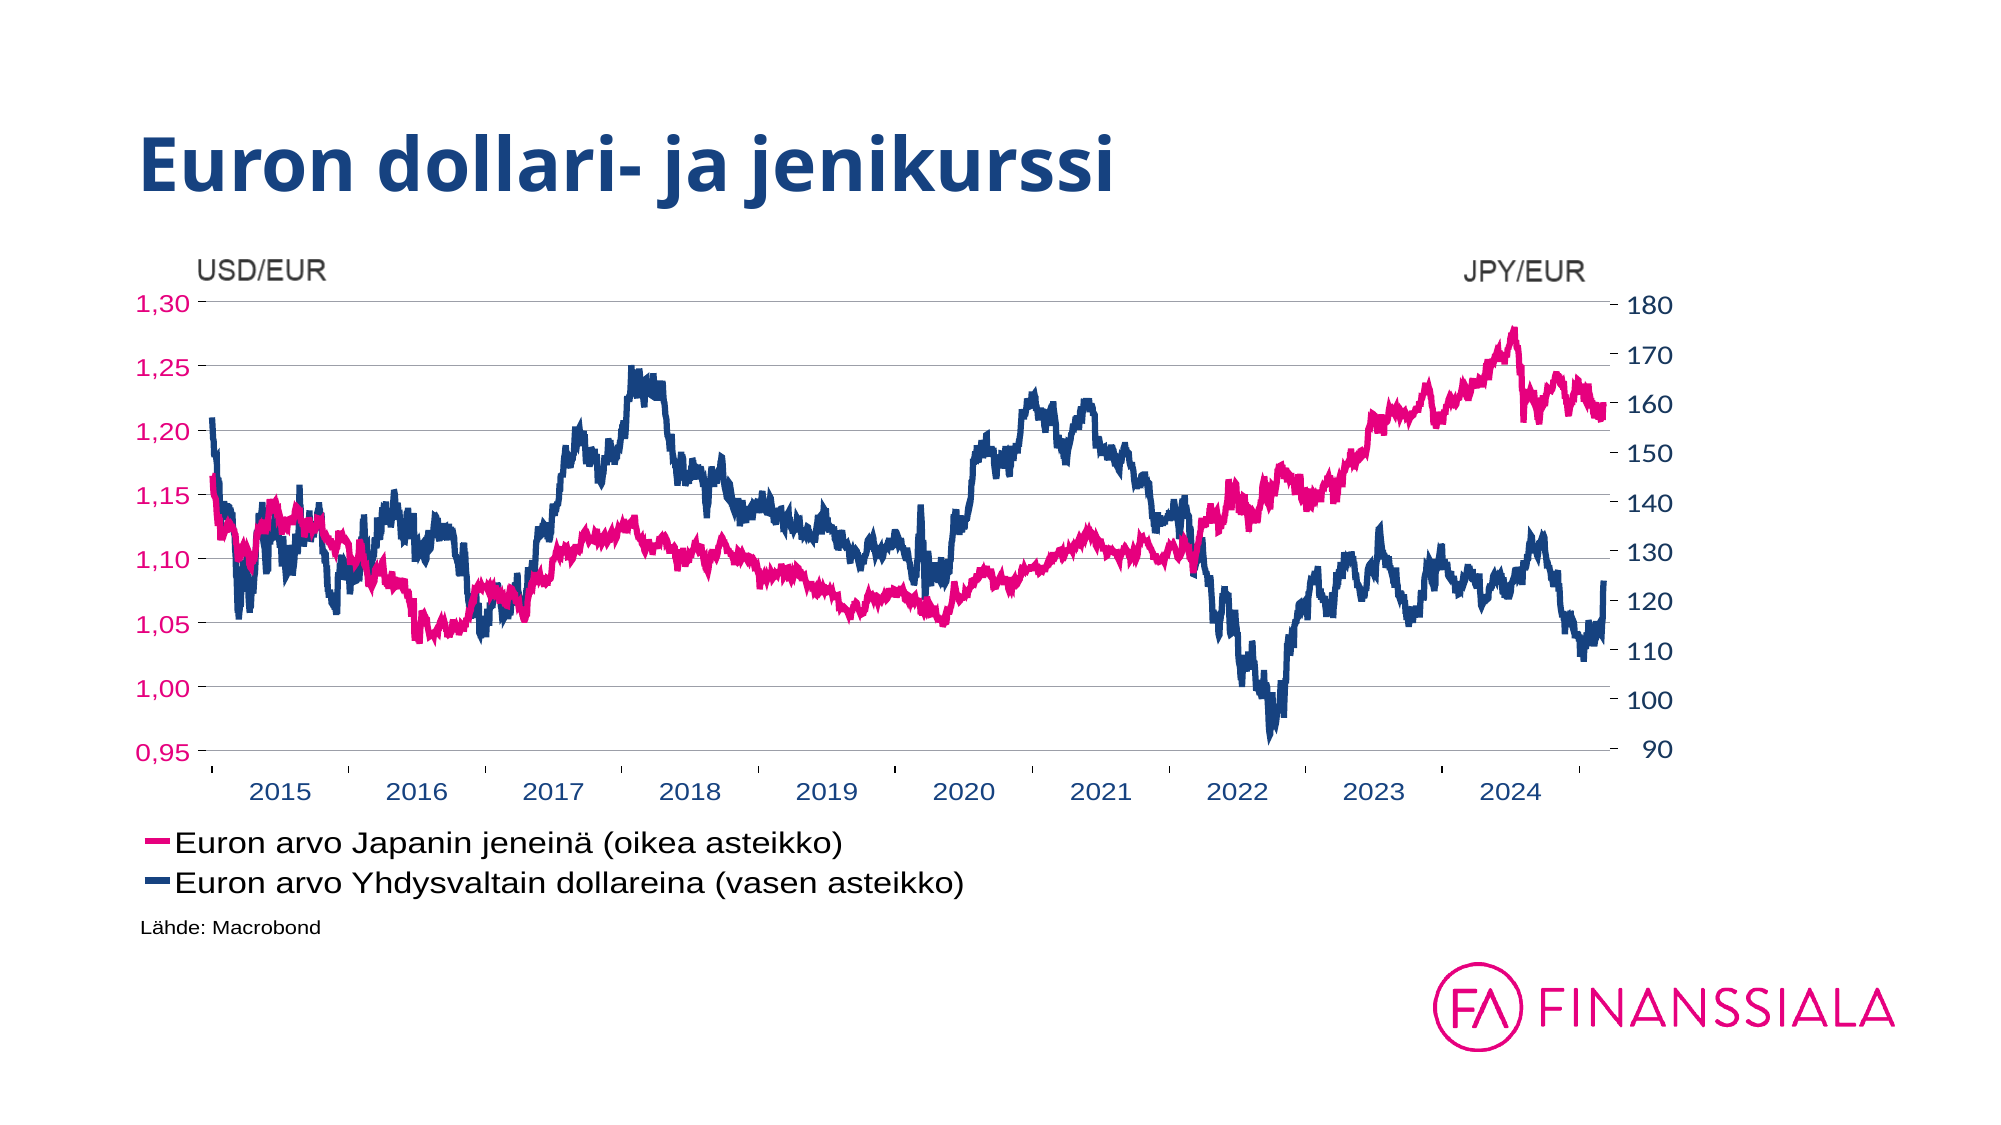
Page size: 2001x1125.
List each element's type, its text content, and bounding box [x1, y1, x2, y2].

picture [178, 243, 419, 306]
title Euron dollari- ja jenikurssi [122, 58, 1848, 276]
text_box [122, 275, 1686, 952]
picture [1433, 962, 1895, 1052]
picture [1445, 243, 1686, 308]
